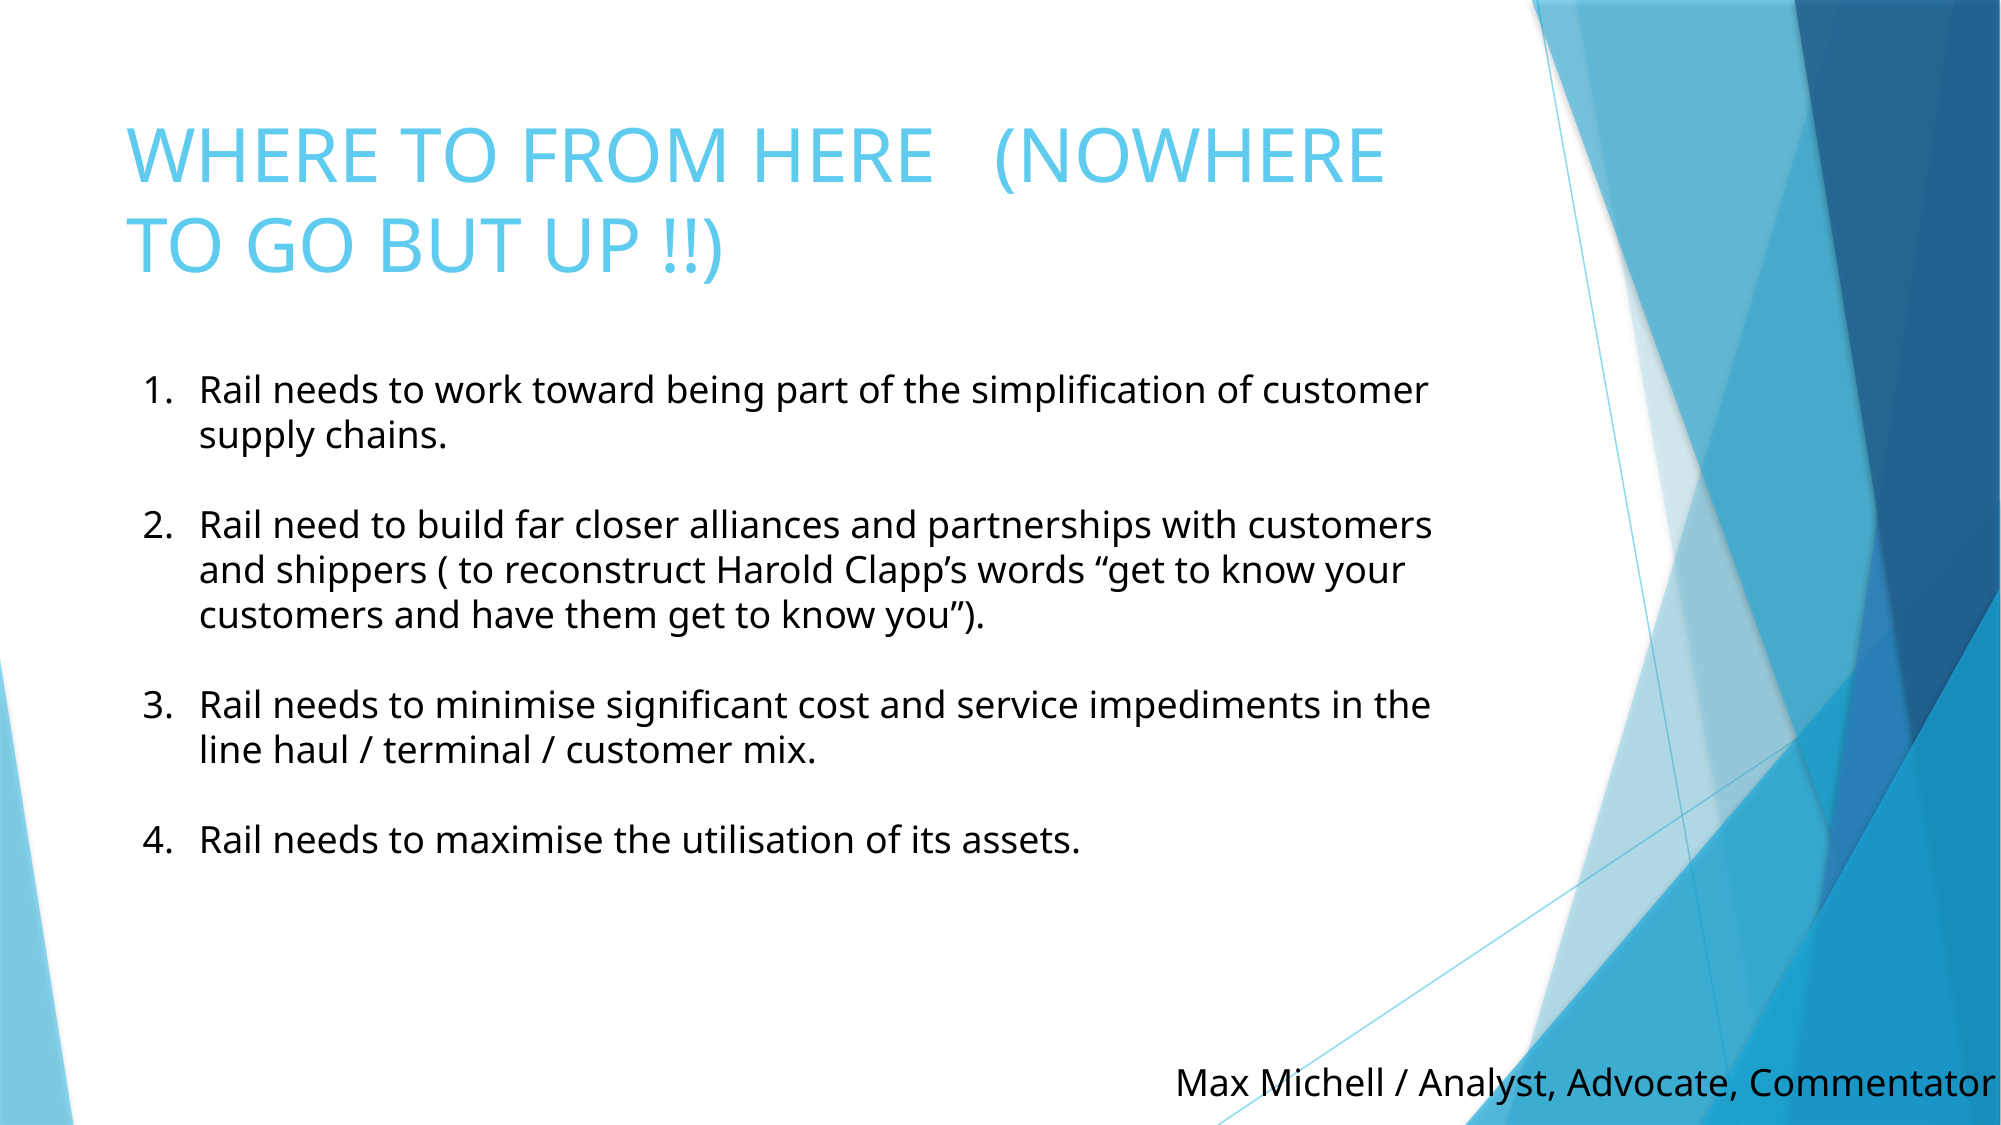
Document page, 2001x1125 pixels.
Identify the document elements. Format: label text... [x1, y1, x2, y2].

title WHERE TO FROM HERE (NOWHERE TO GO BUT UP !!) [111, 99, 1522, 317]
text_box Max Michell / Analyst, Advocate, Commentator [1160, 1052, 2000, 1112]
text_box Rail needs to work toward being part of the simplification of customer supply chains. Rail need to build far closer alliances and partnerships with customers and shippers ( to reconstruct Harold Clapp’s words “get to know your customers and have them get to know you”). Rail needs to minimise significant cost and service impediments in the line haul / terminal / customer mix. Rail needs to maximise the utilisation of its assets. [127, 358, 1468, 914]
